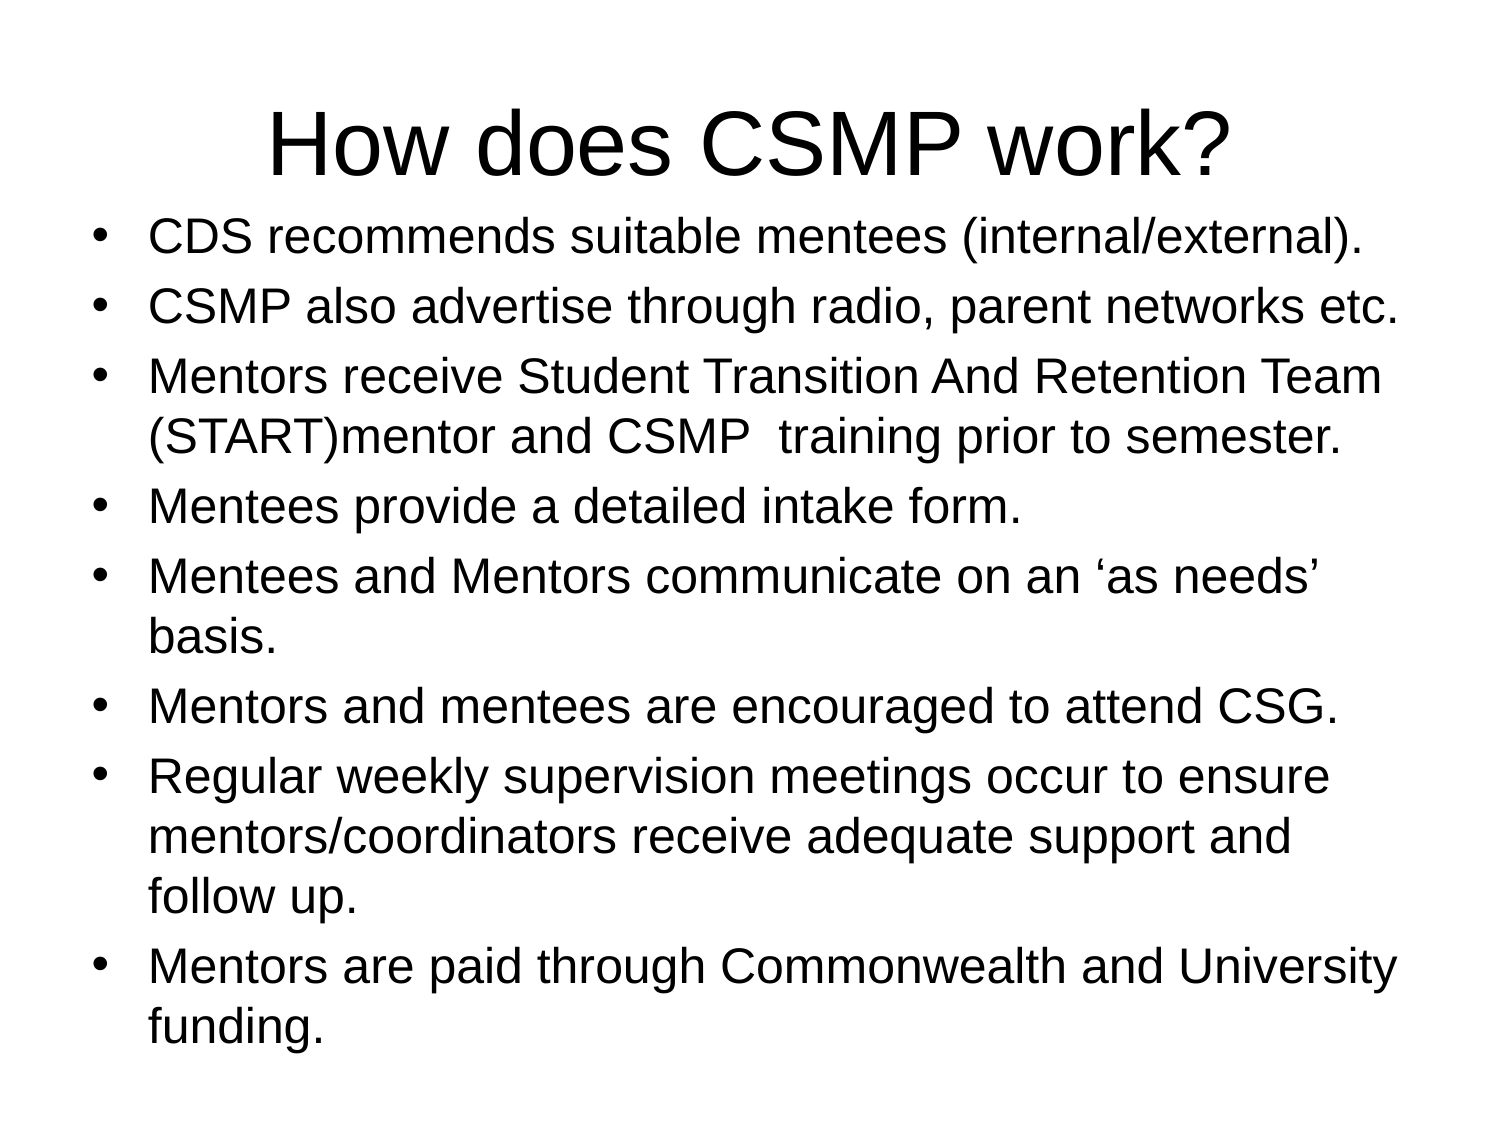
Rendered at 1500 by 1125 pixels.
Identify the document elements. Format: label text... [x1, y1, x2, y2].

list CDS recommends suitable mentees (internal/external). CSMP also advertise through radio, parent networks etc. Mentors receive Student Transition And Retention Team (START)mentor and CSMP training prior to semester. Mentees provide a detailed intake form. Mentees and Mentors communicate on an ‘as needs’ basis. Mentors and mentees are encouraged to attend CSG. Regular weekly supervision meetings occur to ensure mentors/coordinators receive adequate support and follow up. Mentors are paid through Commonwealth and University funding. [76, 196, 1427, 1078]
title How does CSMP work? [75, 45, 1425, 233]
